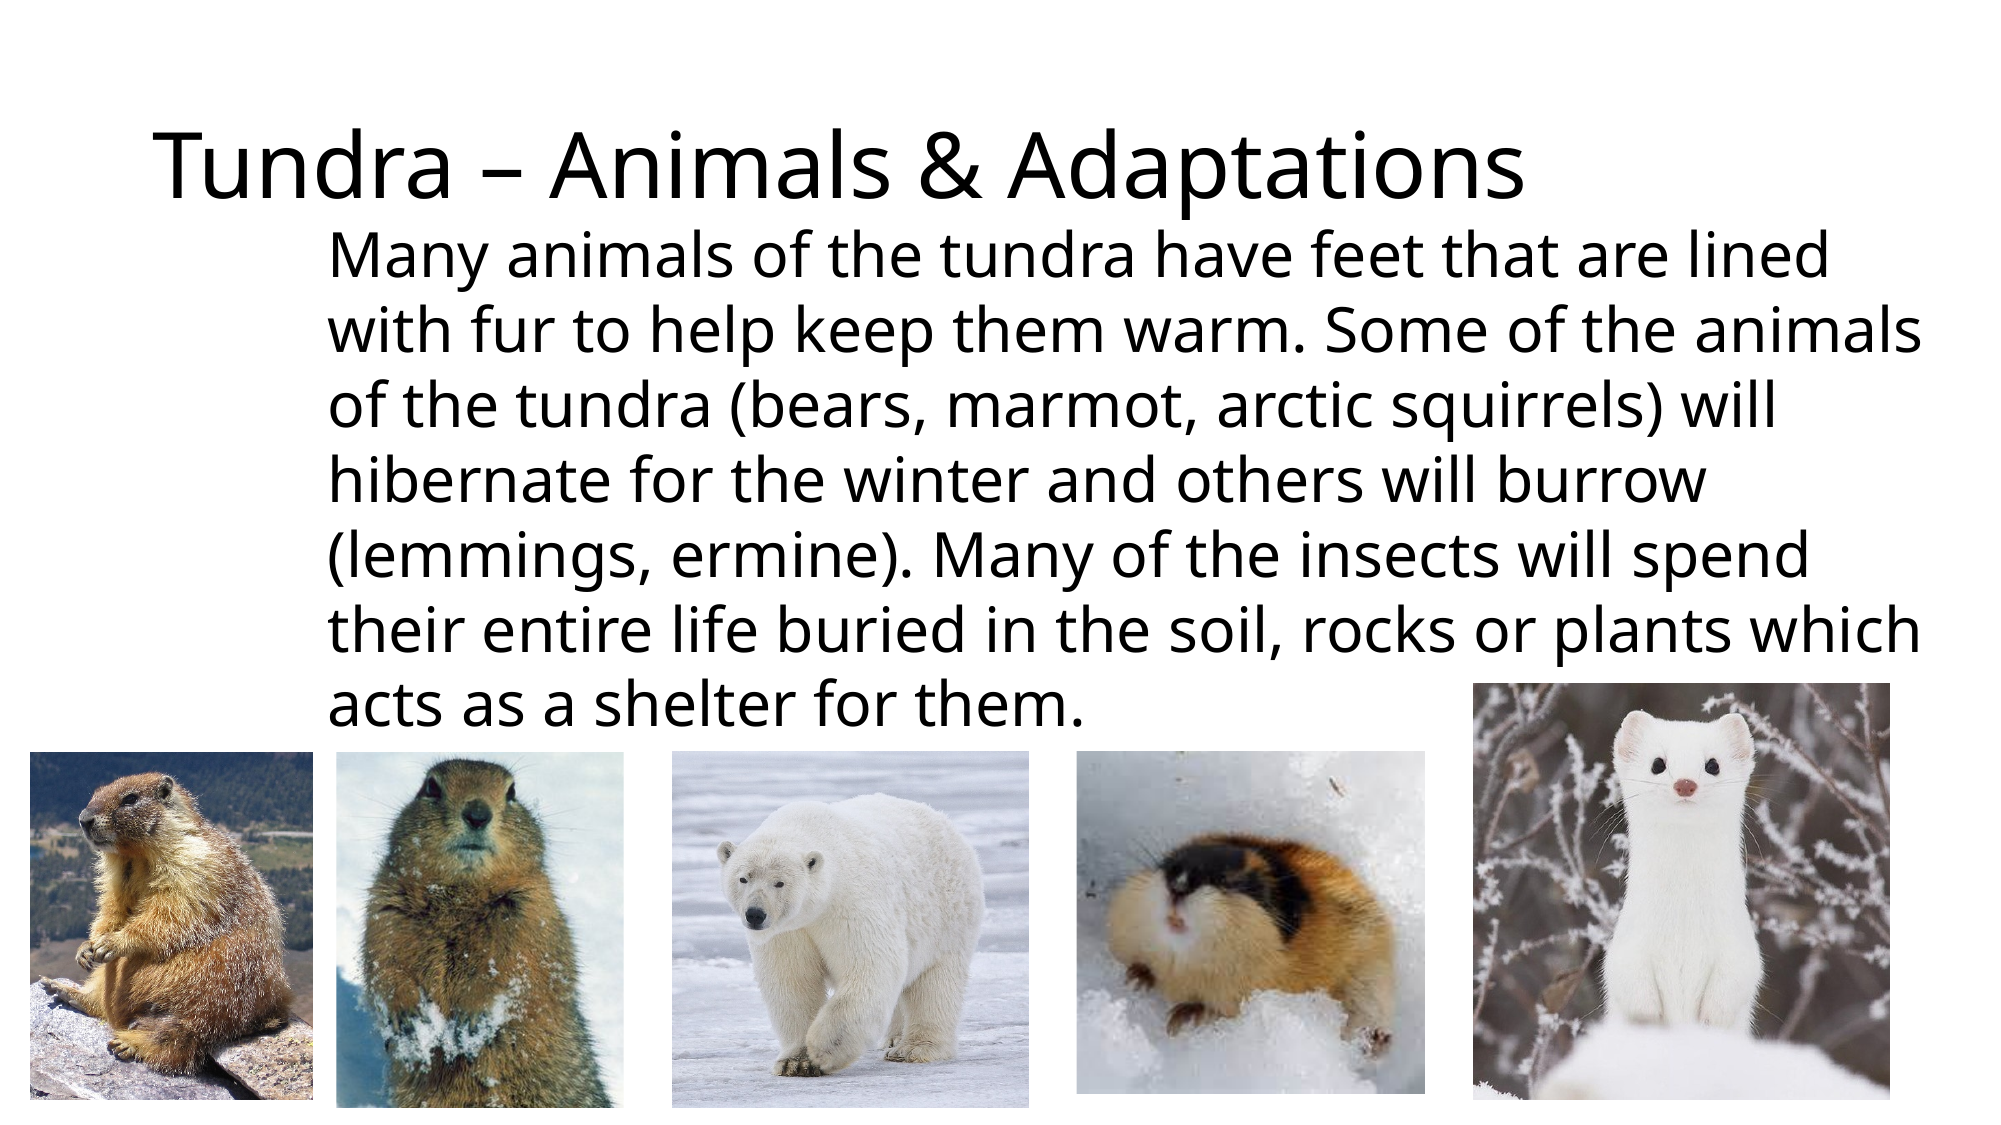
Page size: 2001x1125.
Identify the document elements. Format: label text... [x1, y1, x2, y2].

picture [1076, 751, 1425, 1094]
text_box Many animals of the tundra have feet that are lined with fur to help keep them warm. Some of the animals of the tundra (bears, marmot, arctic squirrels) will hibernate for the winter and others will burrow (lemmings, ermine). Many of the insects will spend their entire life buried in the soil, rocks or plants which acts as a shelter for them. [312, 207, 1965, 747]
picture [29, 752, 313, 1100]
title Tundra – Animals & Adaptations [137, 59, 1863, 278]
picture [1473, 683, 1890, 1100]
picture [672, 751, 1029, 1108]
picture [336, 752, 624, 1108]
